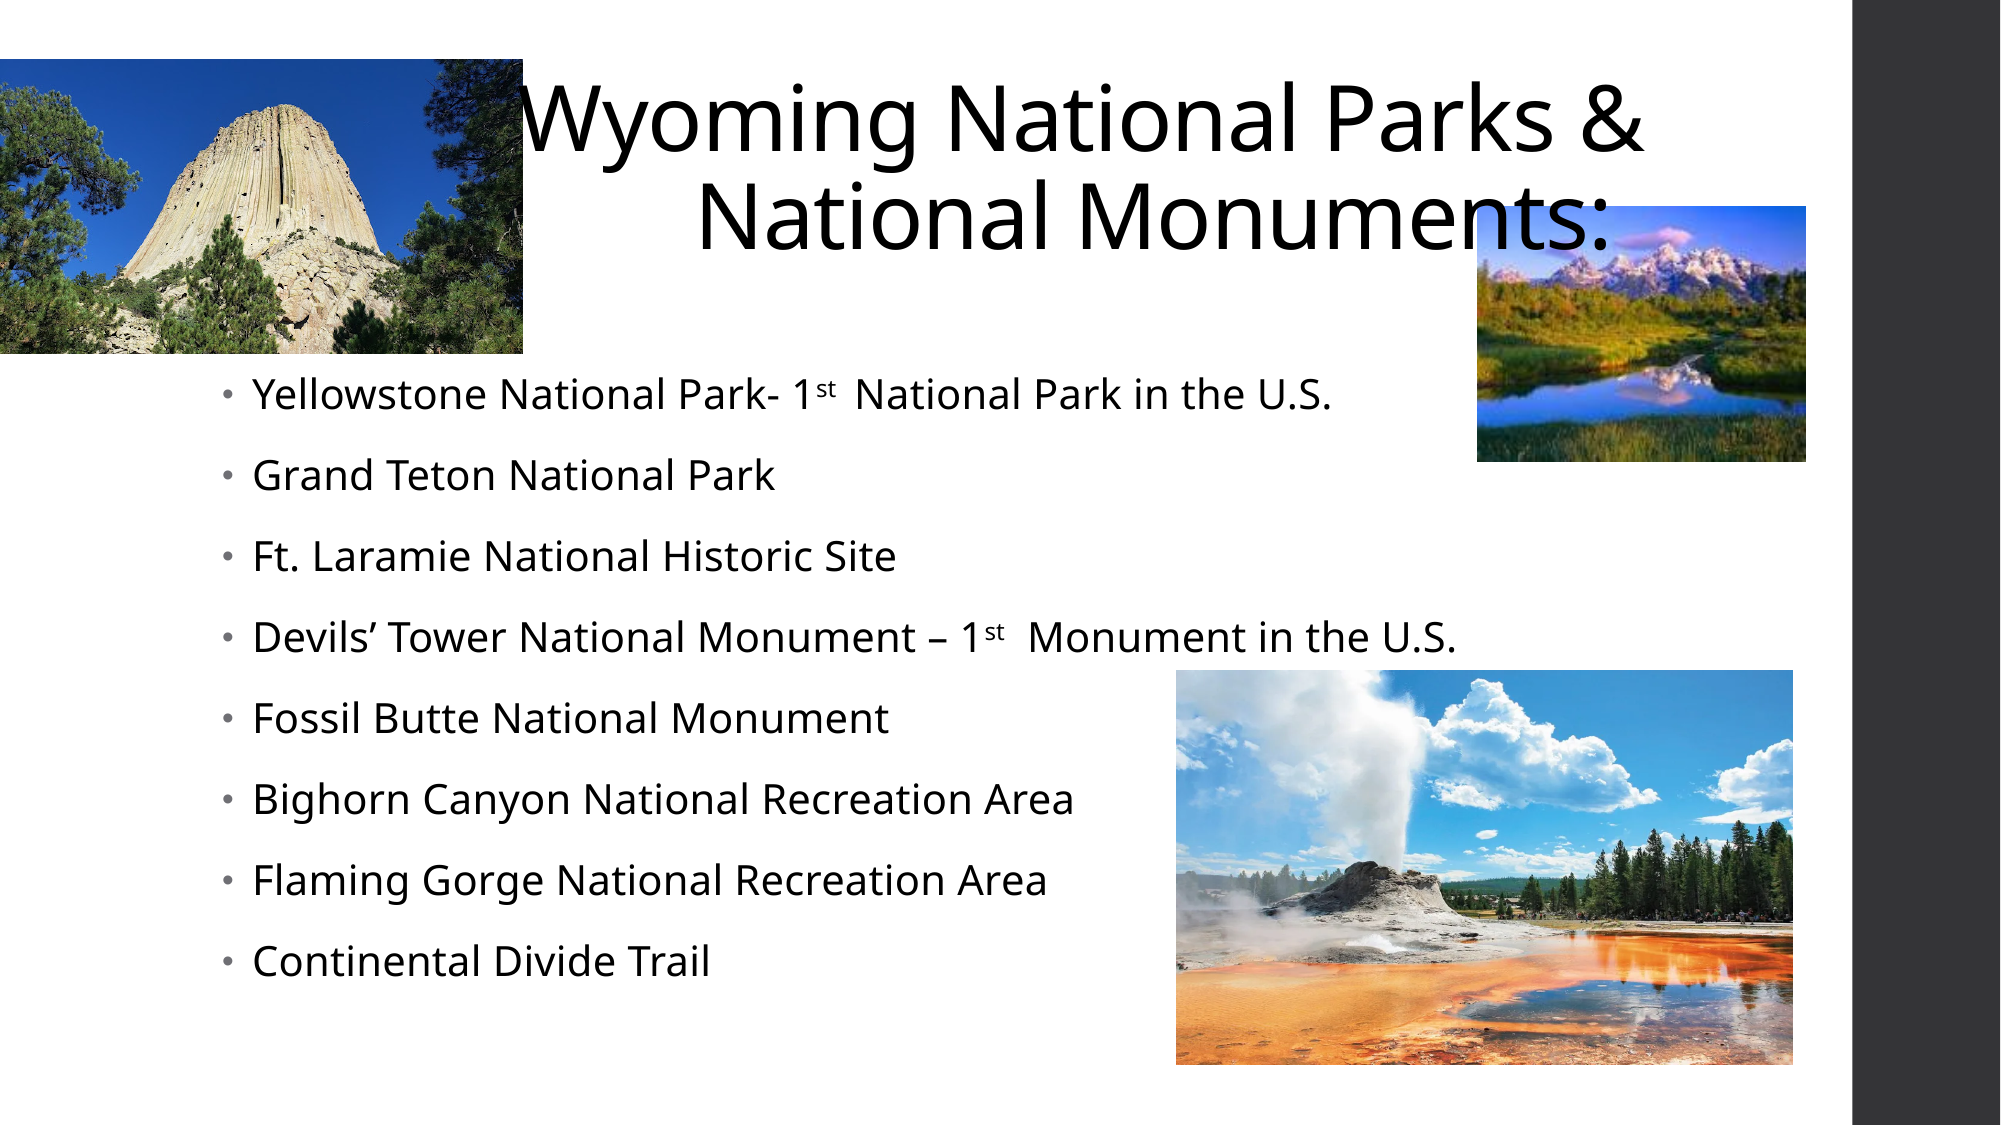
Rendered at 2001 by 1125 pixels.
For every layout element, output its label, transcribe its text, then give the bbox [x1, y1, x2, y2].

title Wyoming National Parks & National Monuments: [528, 60, 1797, 278]
list Yellowstone National Park- 1st National Park in the U.S. Grand Teton National Park Ft. Laramie National Historic Site Devils’ Tower National Monument – 1st Monument in the U.S. Fossil Butte National Monument Bighorn Canyon National Recreation Area Flaming Gorge National Recreation Area Continental Divide Trail [206, 364, 1617, 1014]
picture [1176, 670, 1794, 1066]
picture [1476, 206, 1807, 462]
picture [0, 59, 524, 354]
